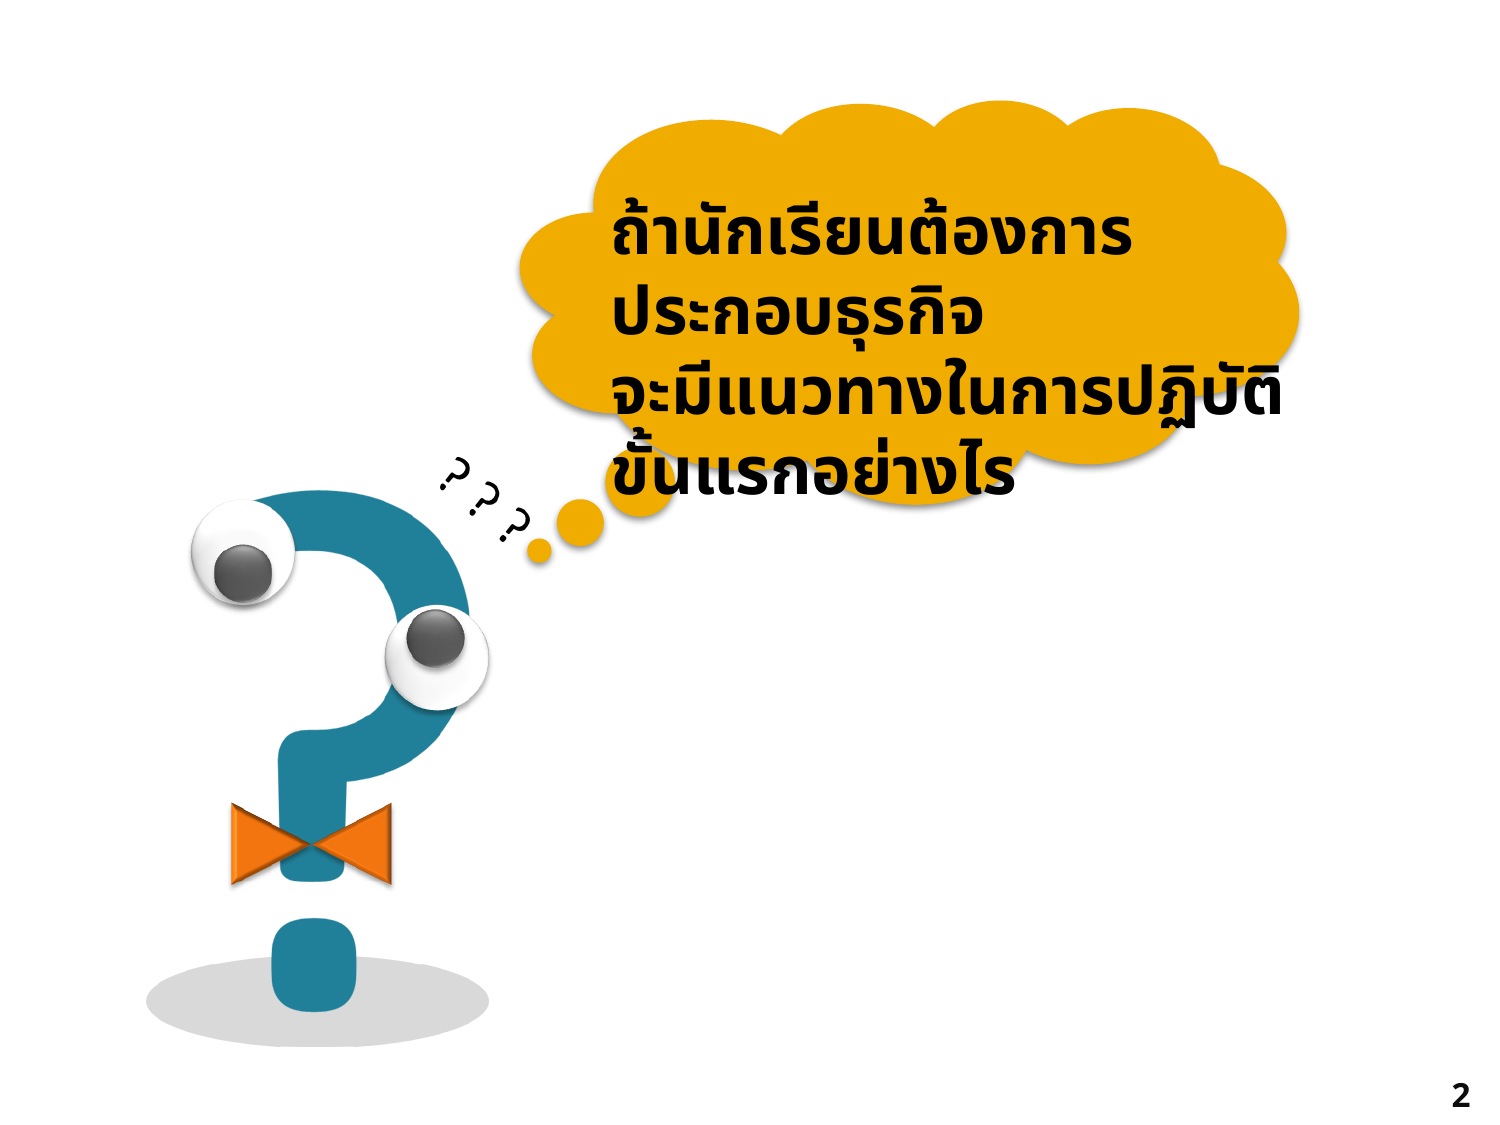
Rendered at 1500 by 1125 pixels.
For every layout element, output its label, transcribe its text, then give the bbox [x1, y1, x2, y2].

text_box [519, 94, 1312, 503]
text_box 73 [1417, 1065, 1500, 1125]
picture [102, 385, 583, 1048]
